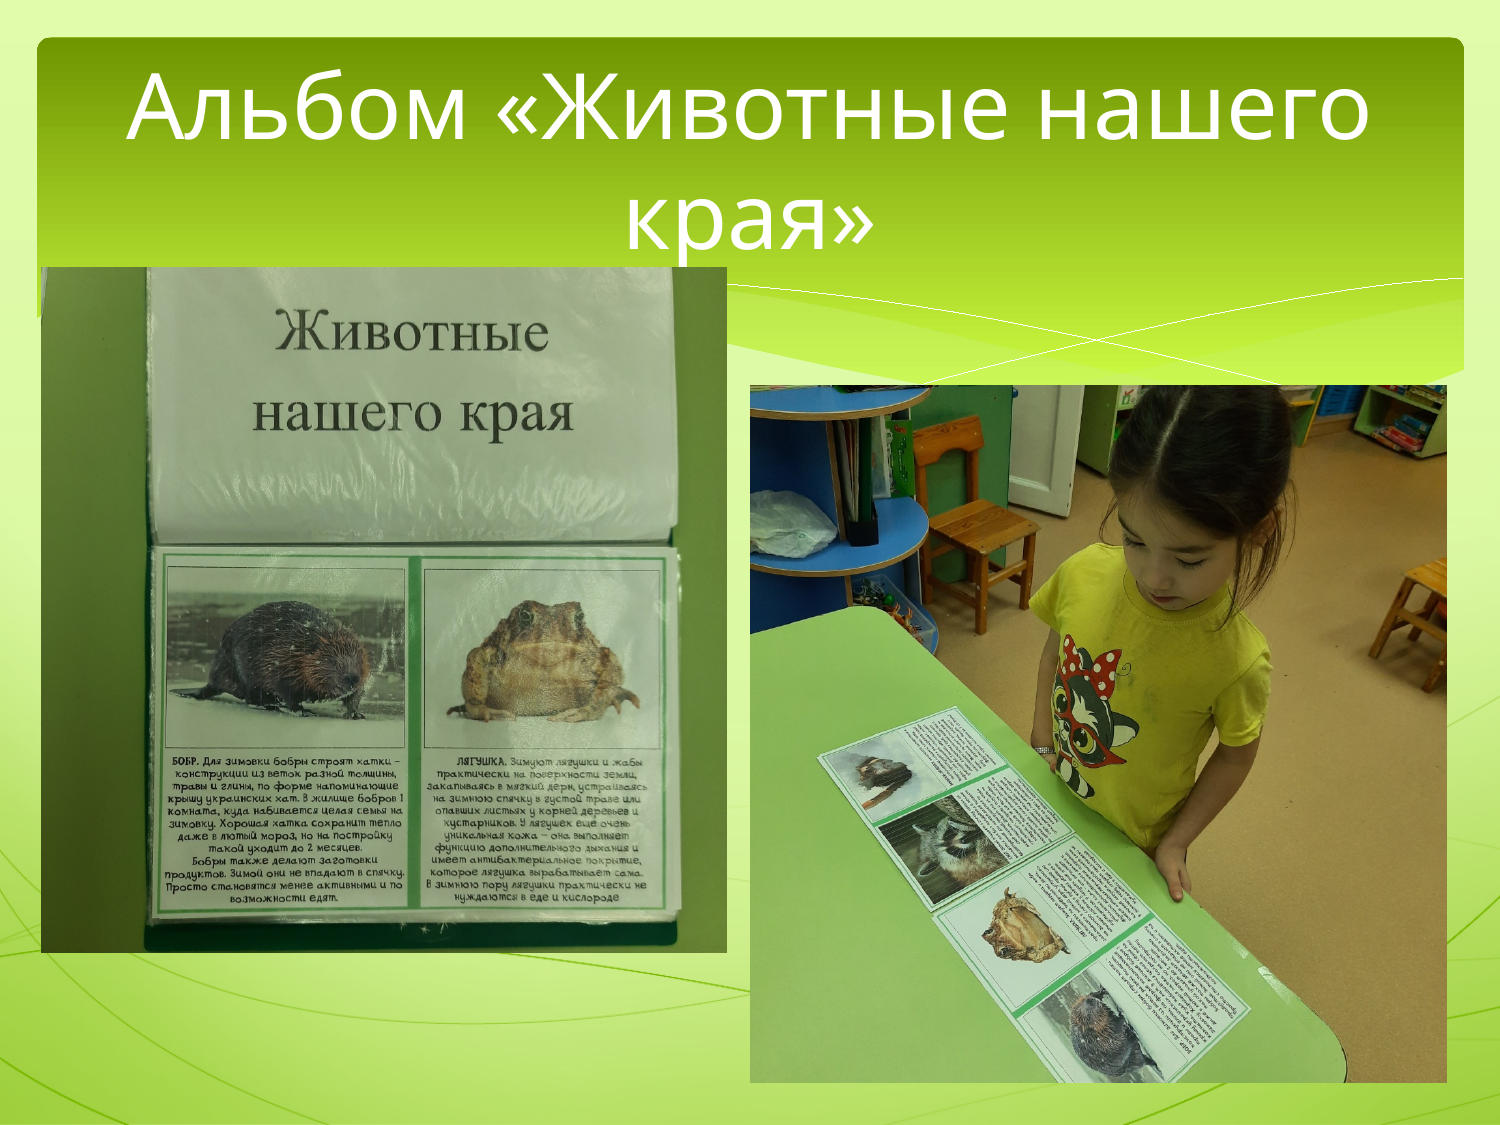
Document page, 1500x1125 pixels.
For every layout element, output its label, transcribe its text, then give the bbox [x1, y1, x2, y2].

title Альбом «Животные нашего края» [41, 55, 1459, 262]
picture [1339, 385, 1349, 394]
picture [749, 385, 1448, 1083]
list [41, 266, 727, 953]
